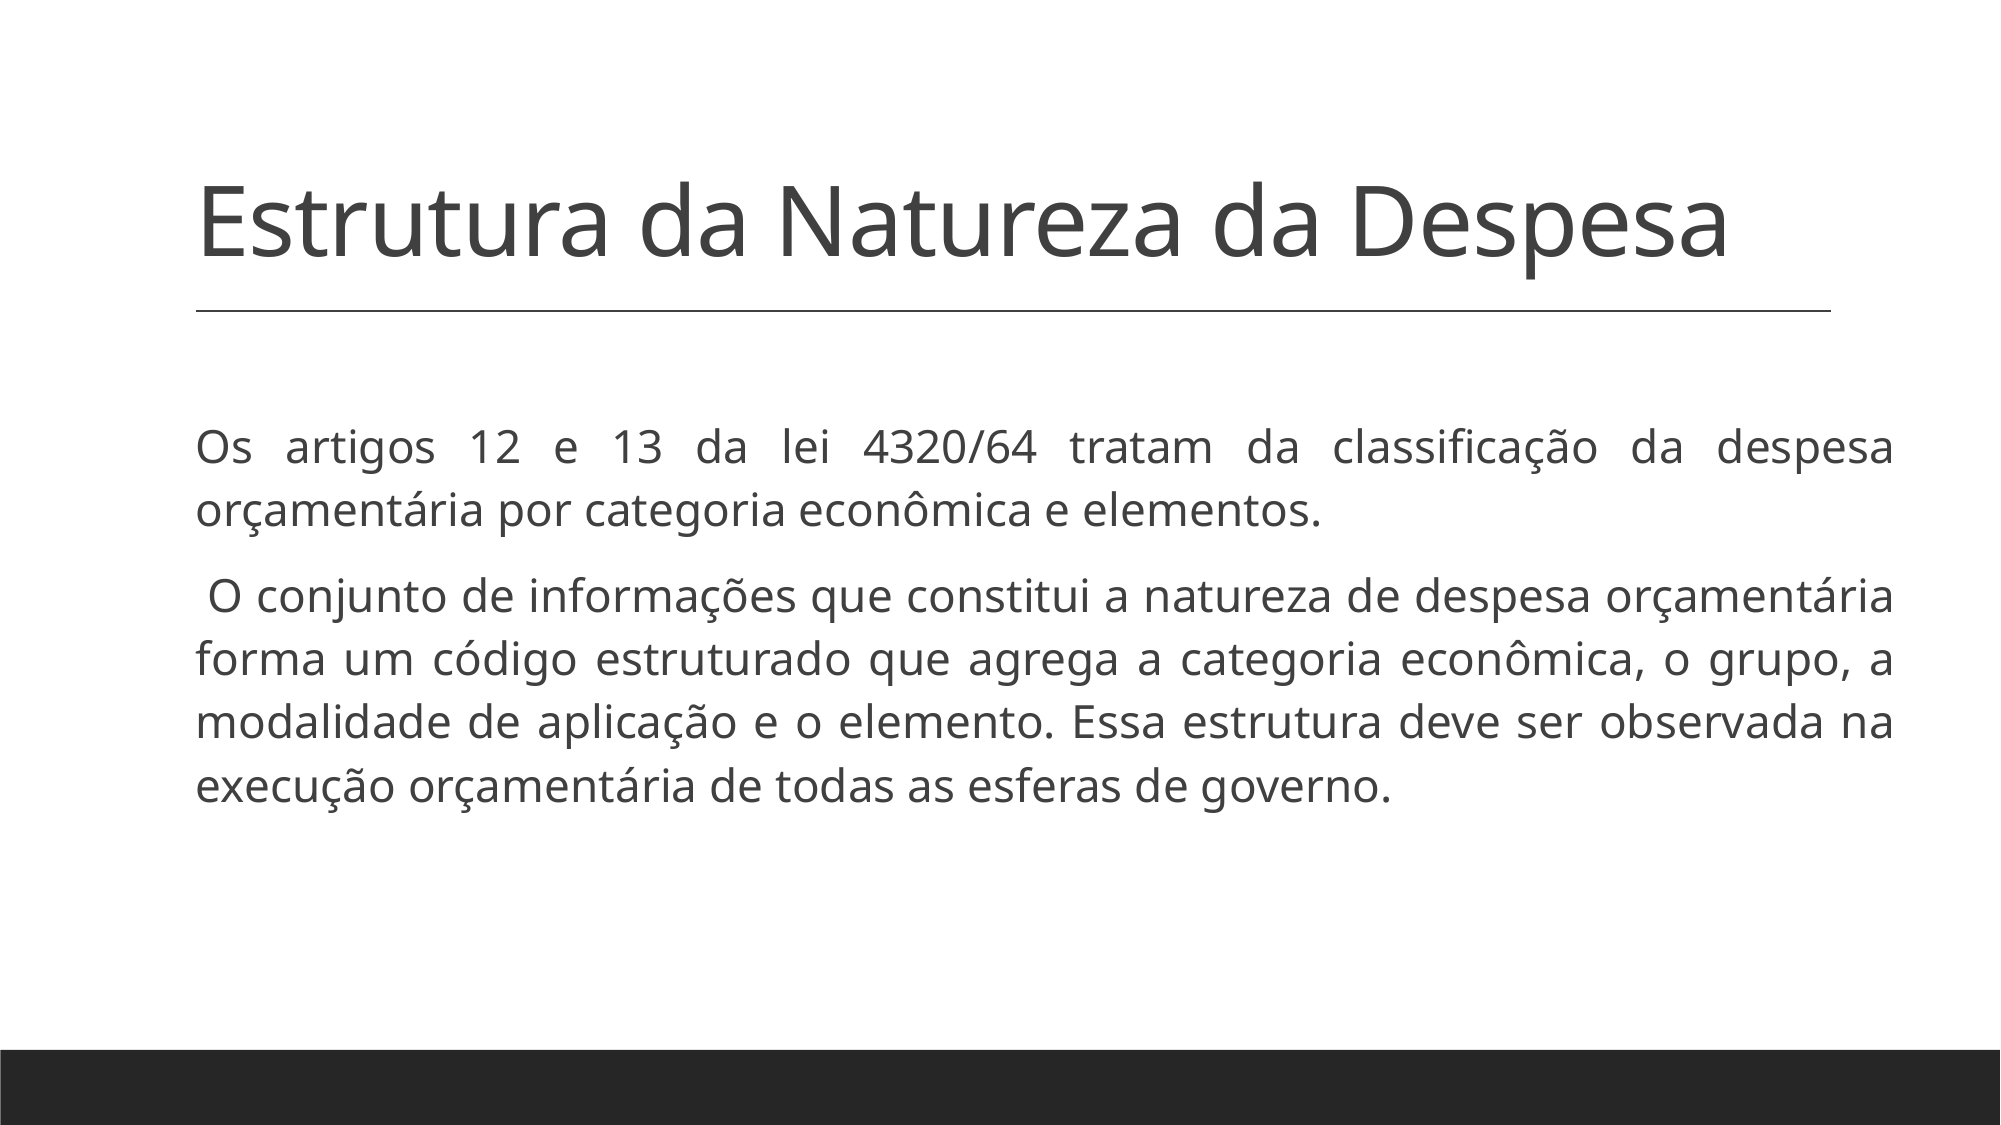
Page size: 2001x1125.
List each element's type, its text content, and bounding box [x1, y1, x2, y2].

title Estrutura da Natureza da Despesa [180, 47, 1830, 285]
list Os artigos 12 e 13 da lei 4320/64 tratam da classificação da despesa orçamentária por categoria econômica e elementos. O conjunto de informações que constitui a natureza de despesa orçamentária forma um código estruturado que agrega a categoria econômica, o grupo, a modalidade de aplicação e o elemento. Essa estrutura deve ser observada na execução orçamentária de todas as esferas de governo. [180, 401, 1897, 963]
